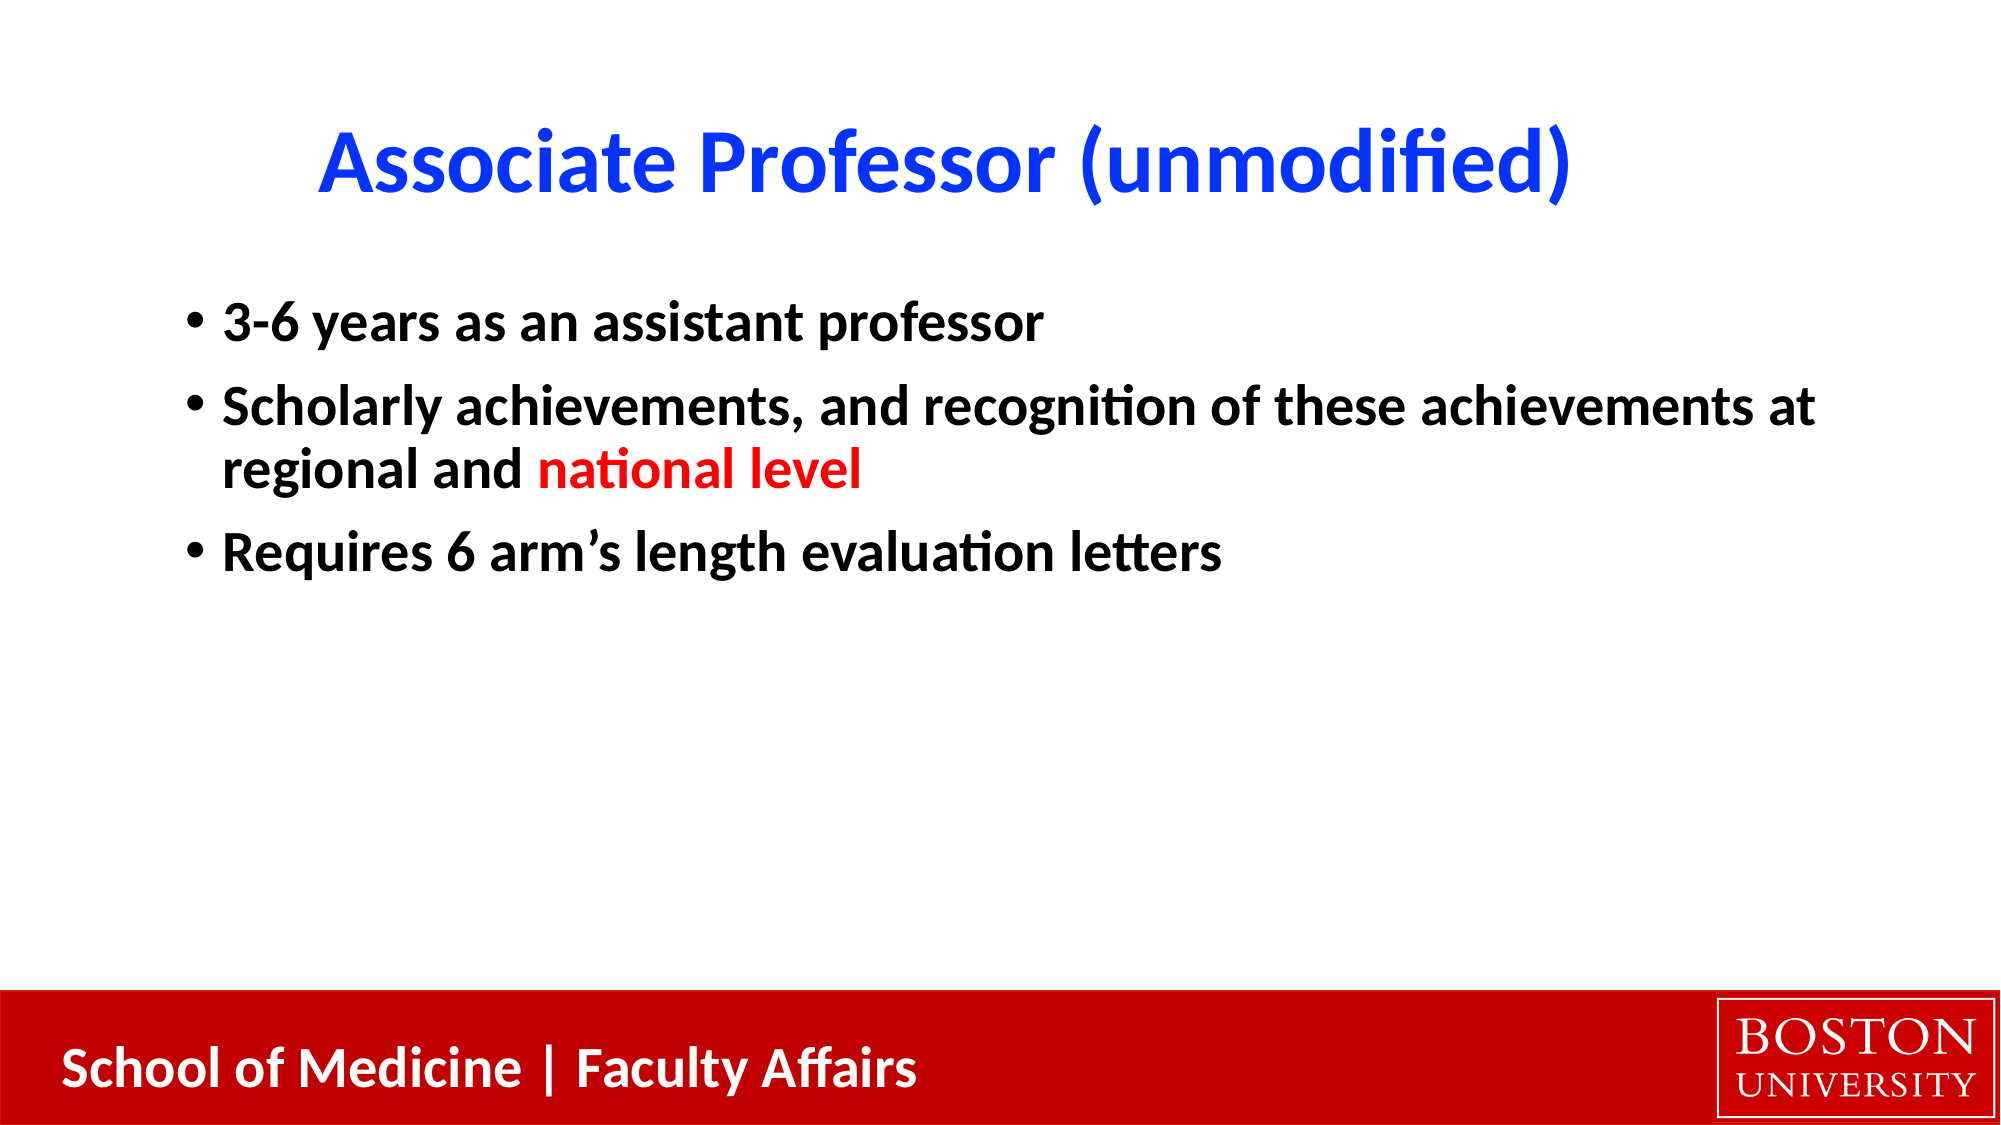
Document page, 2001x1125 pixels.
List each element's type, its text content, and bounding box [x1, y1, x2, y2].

text_box [0, 990, 2000, 1125]
title Associate Professor (unmodified) [303, 53, 2000, 272]
list 3-6 years as an assistant professor Scholarly achievements, and recognition of these achievements at regional and national level Requires 6 arm’s length evaluation letters [170, 192, 1896, 889]
picture [1712, 993, 2000, 1123]
text_box School of Medicine | Faculty Affairs [46, 1021, 1416, 1107]
